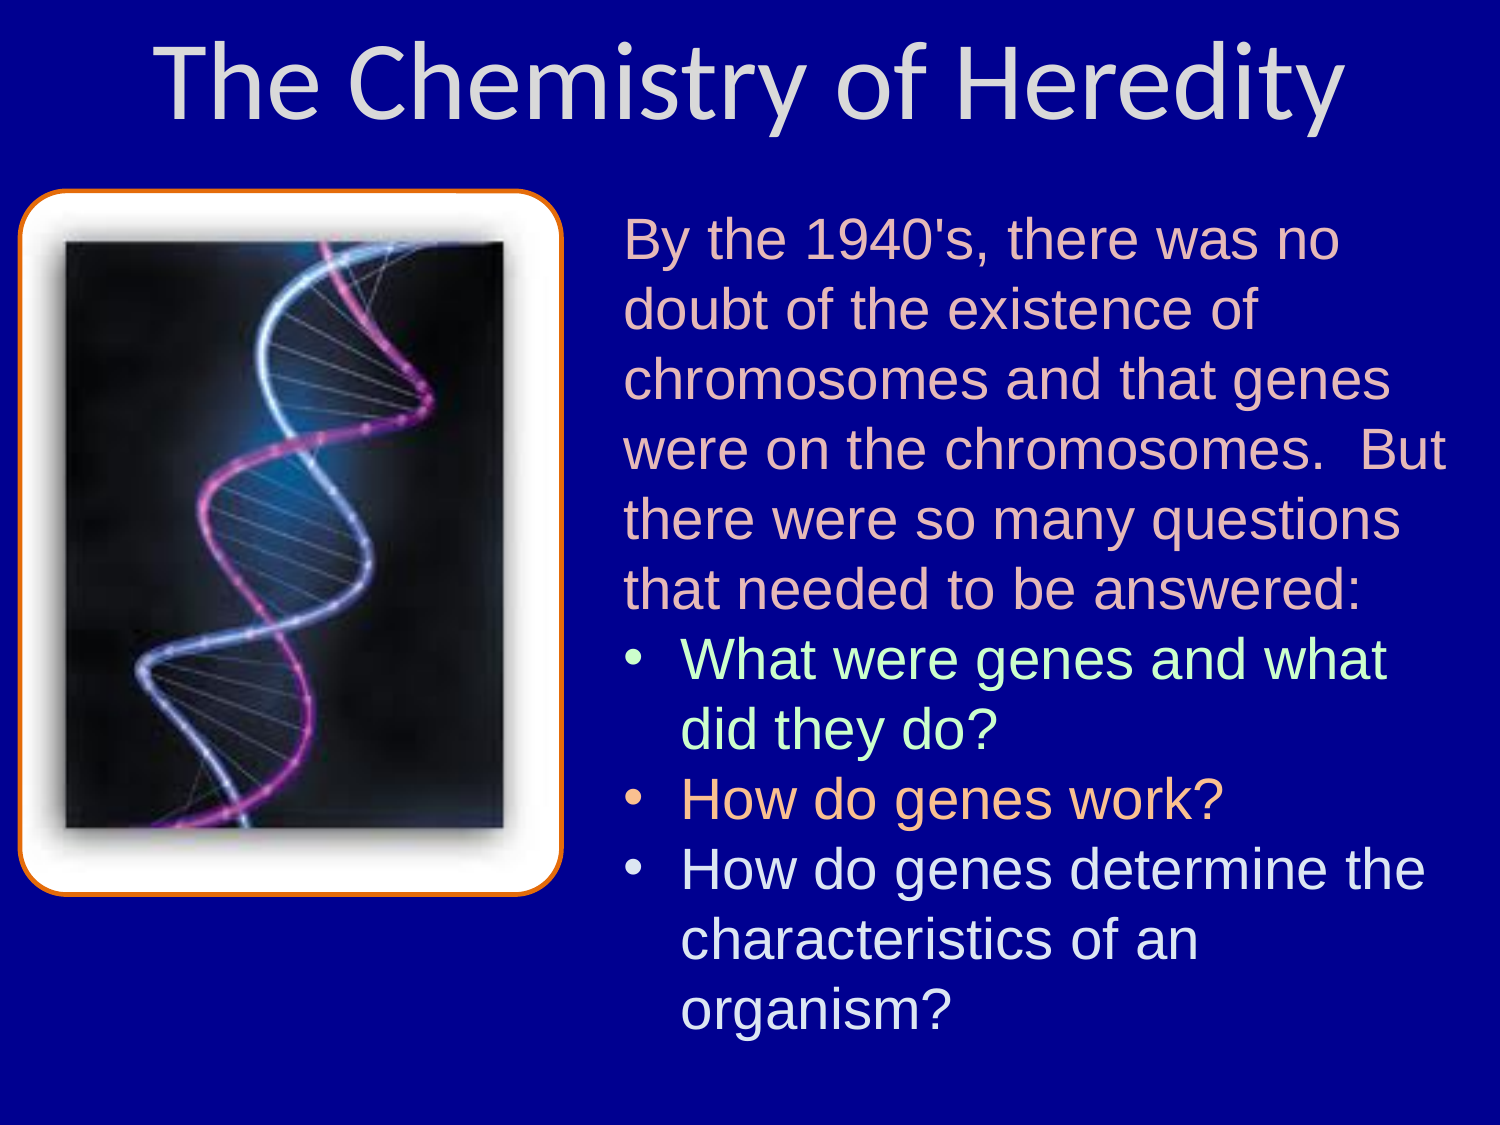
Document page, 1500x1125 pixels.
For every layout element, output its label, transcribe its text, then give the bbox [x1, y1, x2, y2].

text_box By the 1940's, there was no doubt of the existence of chromosomes and that genes were on the chromosomes. But there were so many questions that needed to be answered: What were genes and what did they do? How do genes work? How do genes determine the characteristics of an organism? [608, 193, 1480, 1119]
picture [19, 190, 562, 895]
text_box The Chemistry of Heredity [0, 0, 1500, 150]
